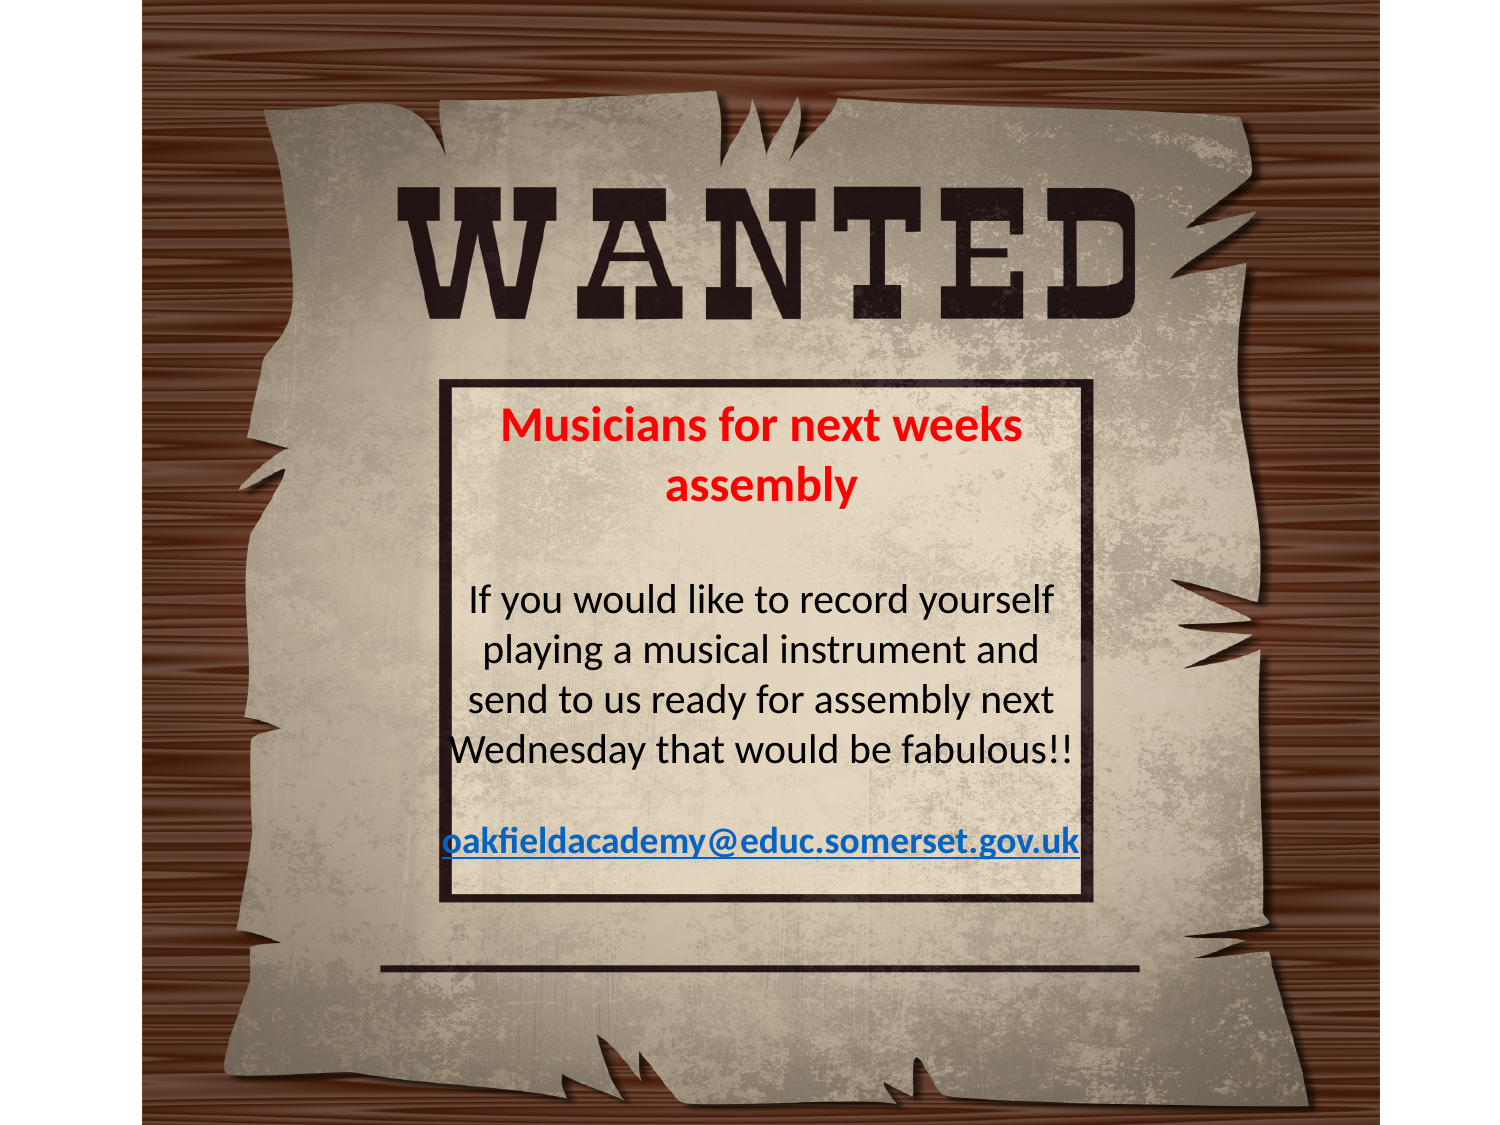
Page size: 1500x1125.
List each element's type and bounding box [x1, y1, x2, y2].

picture [142, 0, 1380, 1125]
